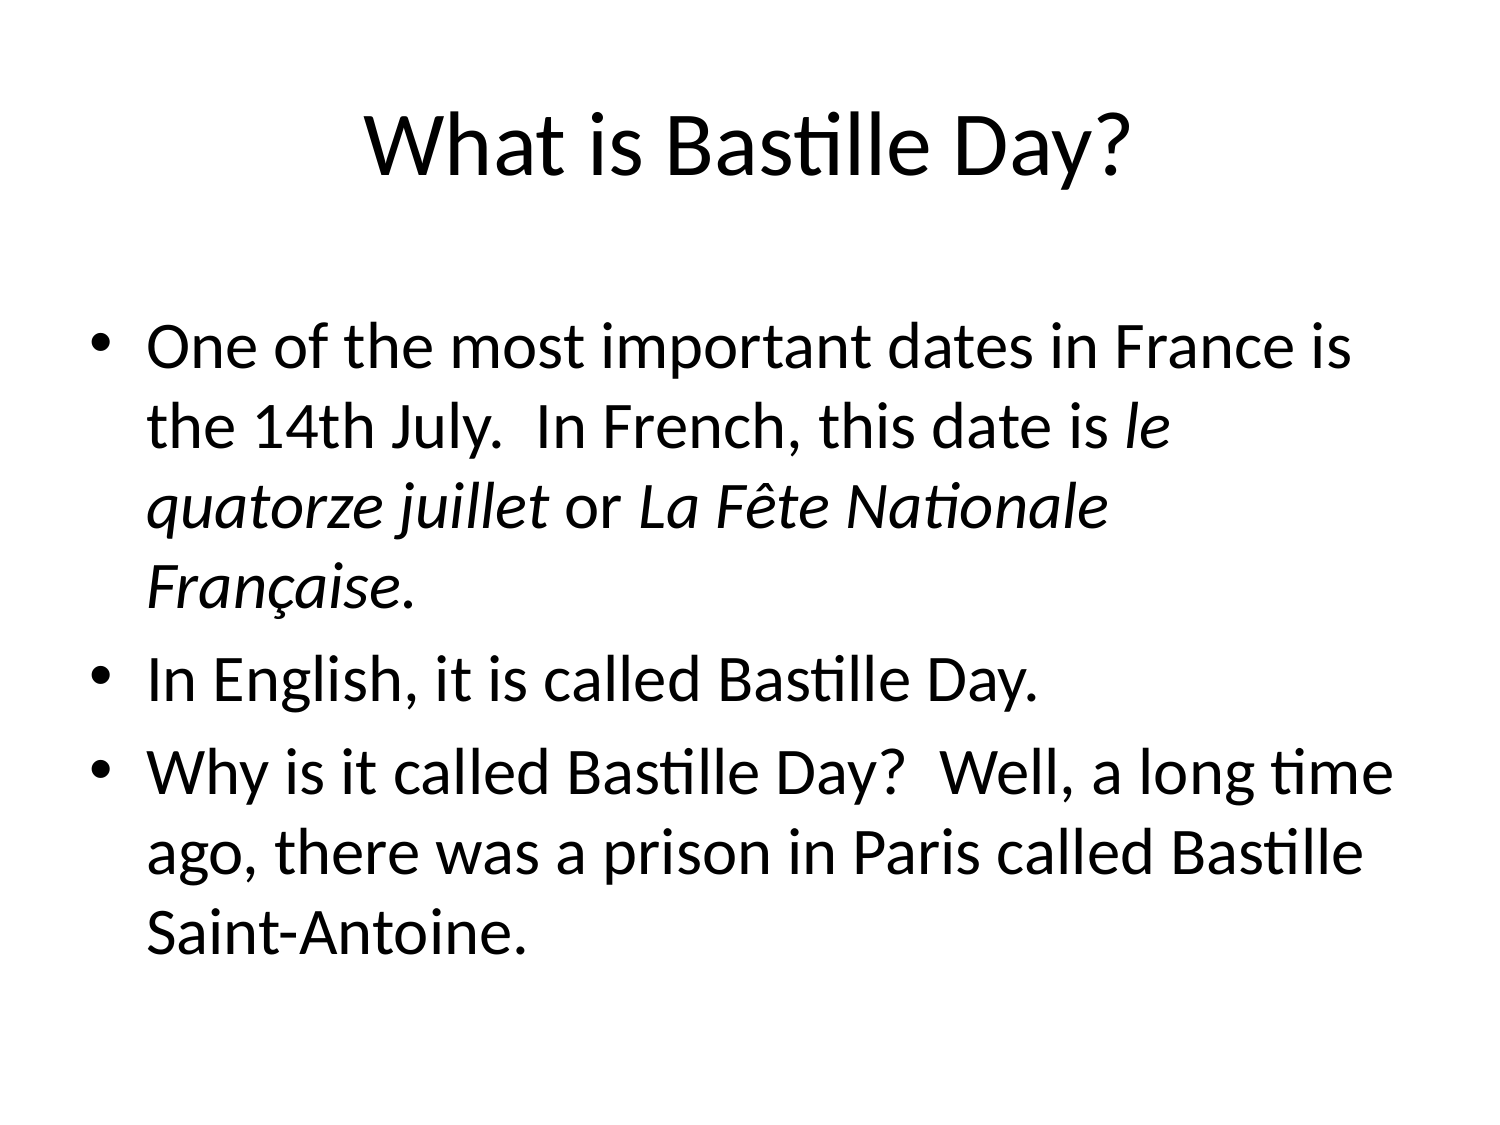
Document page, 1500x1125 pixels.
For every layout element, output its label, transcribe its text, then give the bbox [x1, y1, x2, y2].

title What is Bastille Day? [75, 45, 1425, 233]
text_box One of the most important dates in France is the 14th July. In French, this date is le quatorze juillet or La Fête Nationale Française. In English, it is called Bastille Day. Why is it called Bastille Day? Well, a long time ago, there was a prison in Paris called Bastille Saint-Antoine. [74, 294, 1425, 952]
text_box [965, 391, 996, 452]
